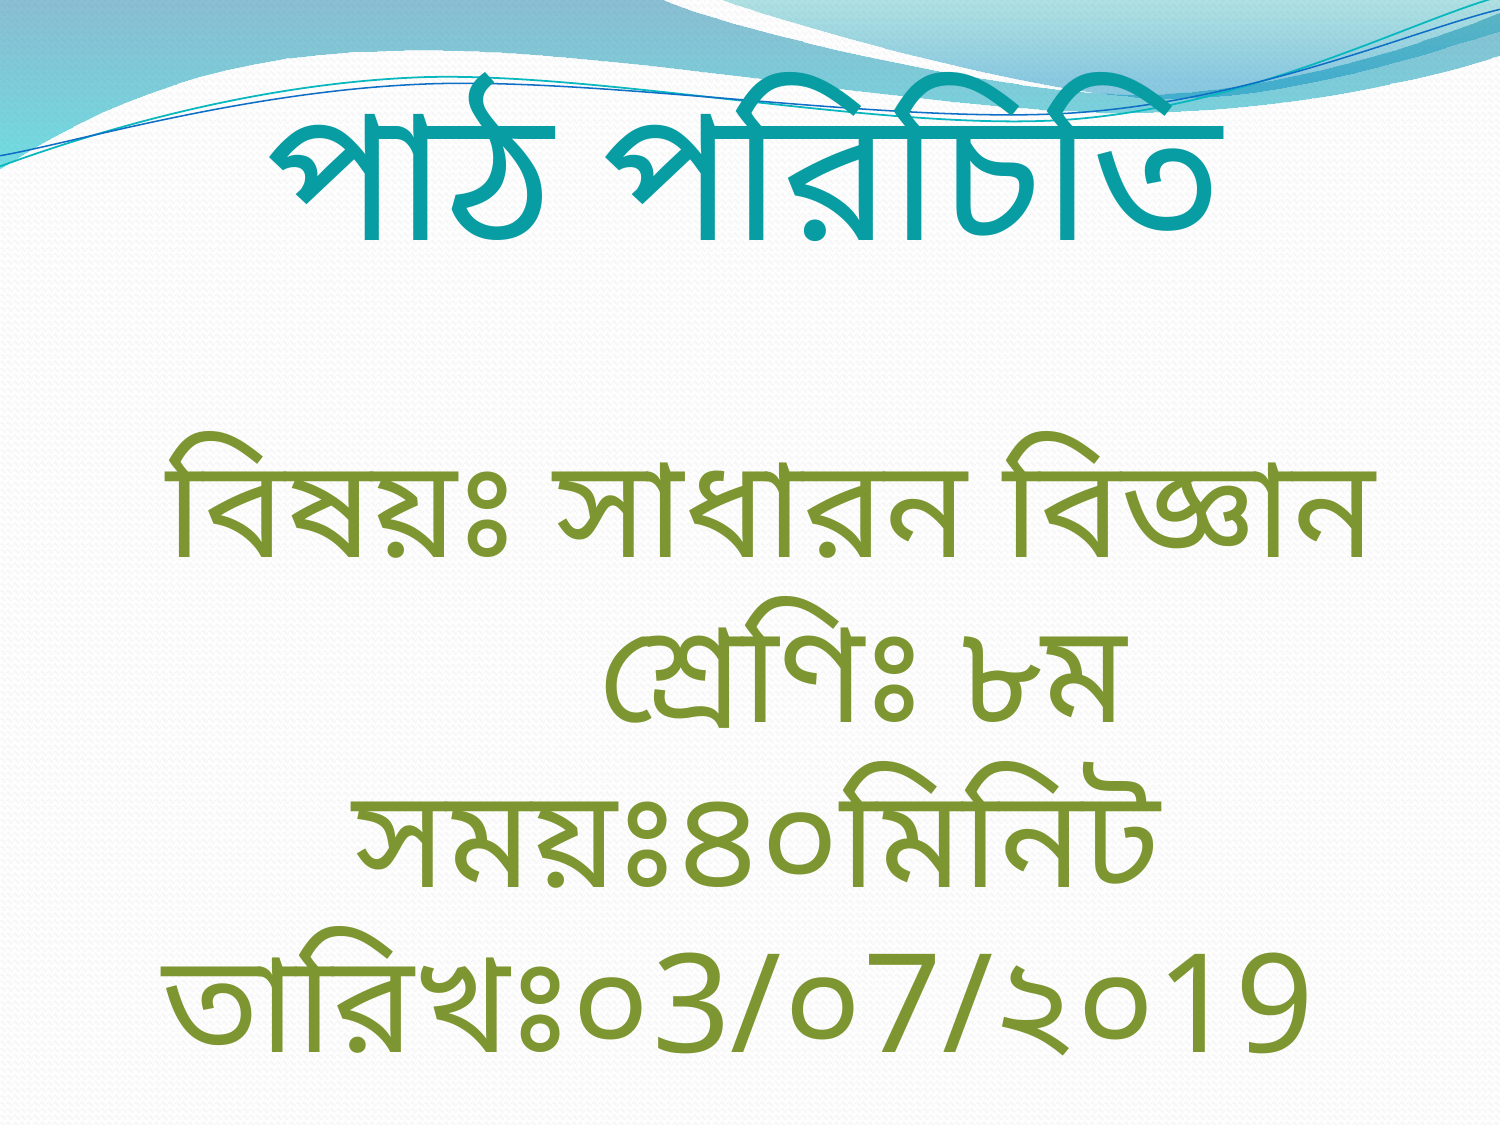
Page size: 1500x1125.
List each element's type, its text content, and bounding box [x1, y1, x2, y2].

text_box বিষয়ঃ সাধারন বিজ্ঞান শ্রেণিঃ ৮ম সময়ঃ৪০মিনিট তারিখঃ০3/০7/২০19 [62, 412, 1450, 1087]
text_box পাঠ পরিচিতি [62, 49, 1425, 285]
